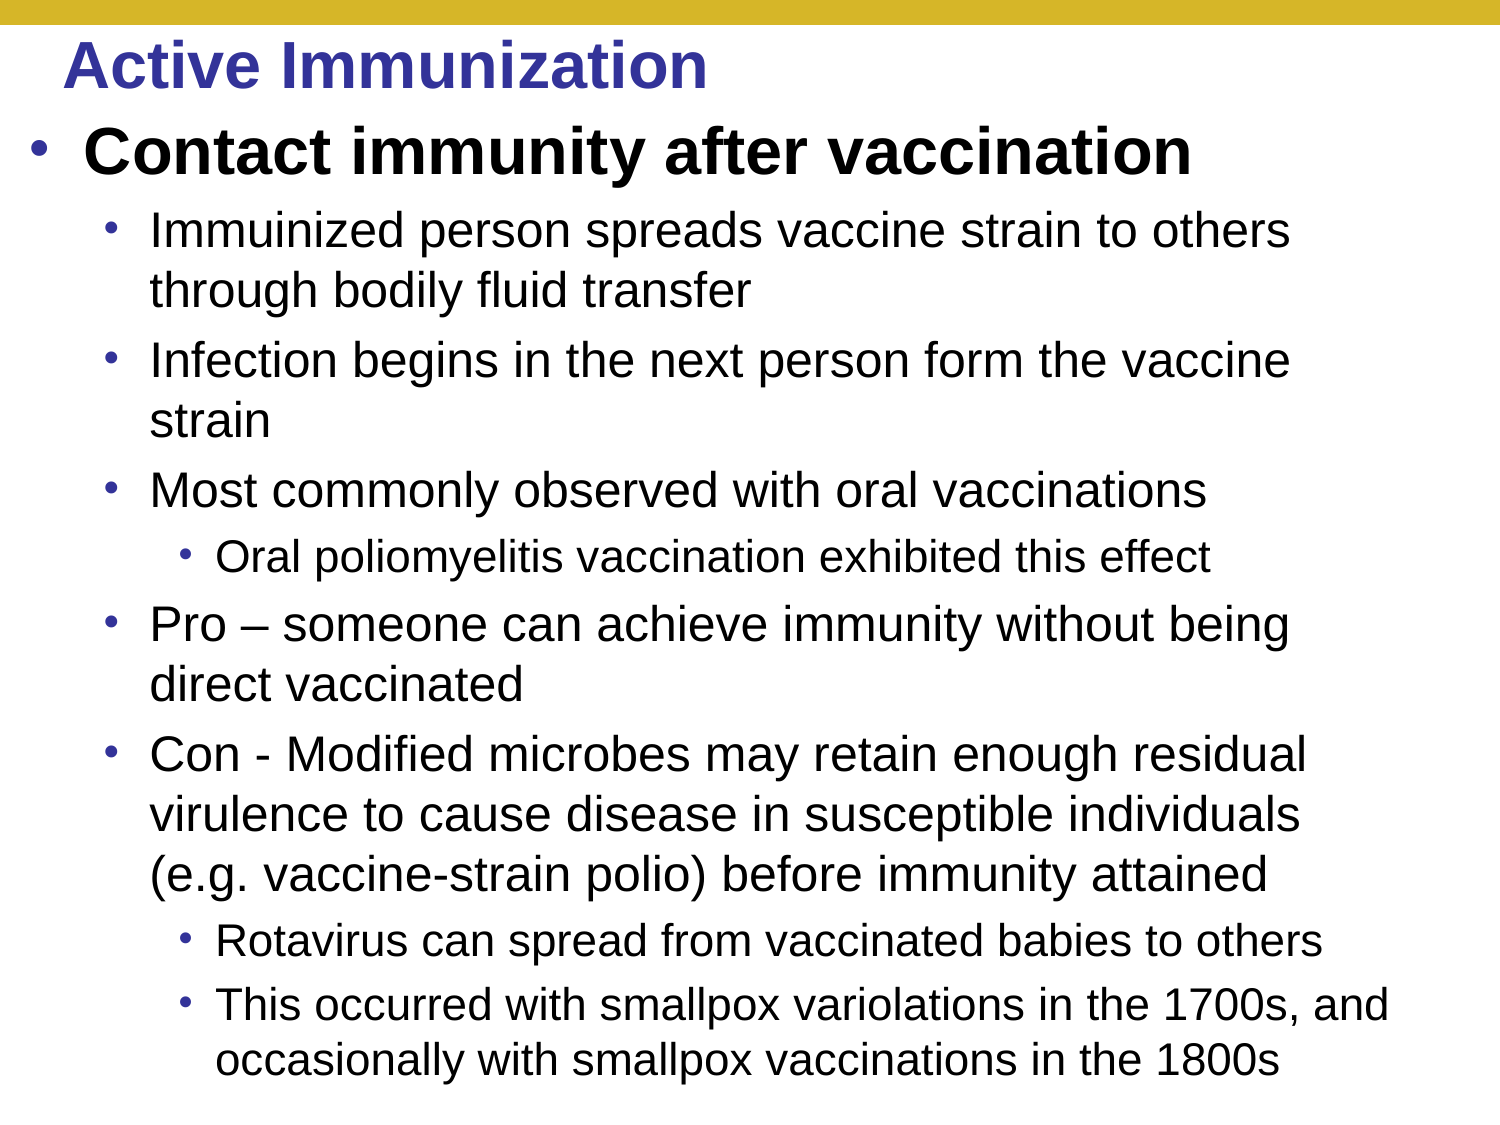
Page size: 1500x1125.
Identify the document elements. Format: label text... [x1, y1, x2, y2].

list Contact immunity after vaccination Immuinized person spreads vaccine strain to others through bodily fluid transfer Infection begins in the next person form the vaccine strain Most commonly observed with oral vaccinations Oral poliomyelitis vaccination exhibited this effect Pro – someone can achieve immunity without being direct vaccinated Con - Modified microbes may retain enough residual virulence to cause disease in susceptible individuals (e.g. vaccine-strain polio) before immunity attained Rotavirus can spread from vaccinated babies to others This occurred with smallpox variolations in the 1700s, and occasionally with smallpox vaccinations in the 1800s [12, 99, 1425, 1115]
title Active Immunization [0, 14, 1500, 111]
